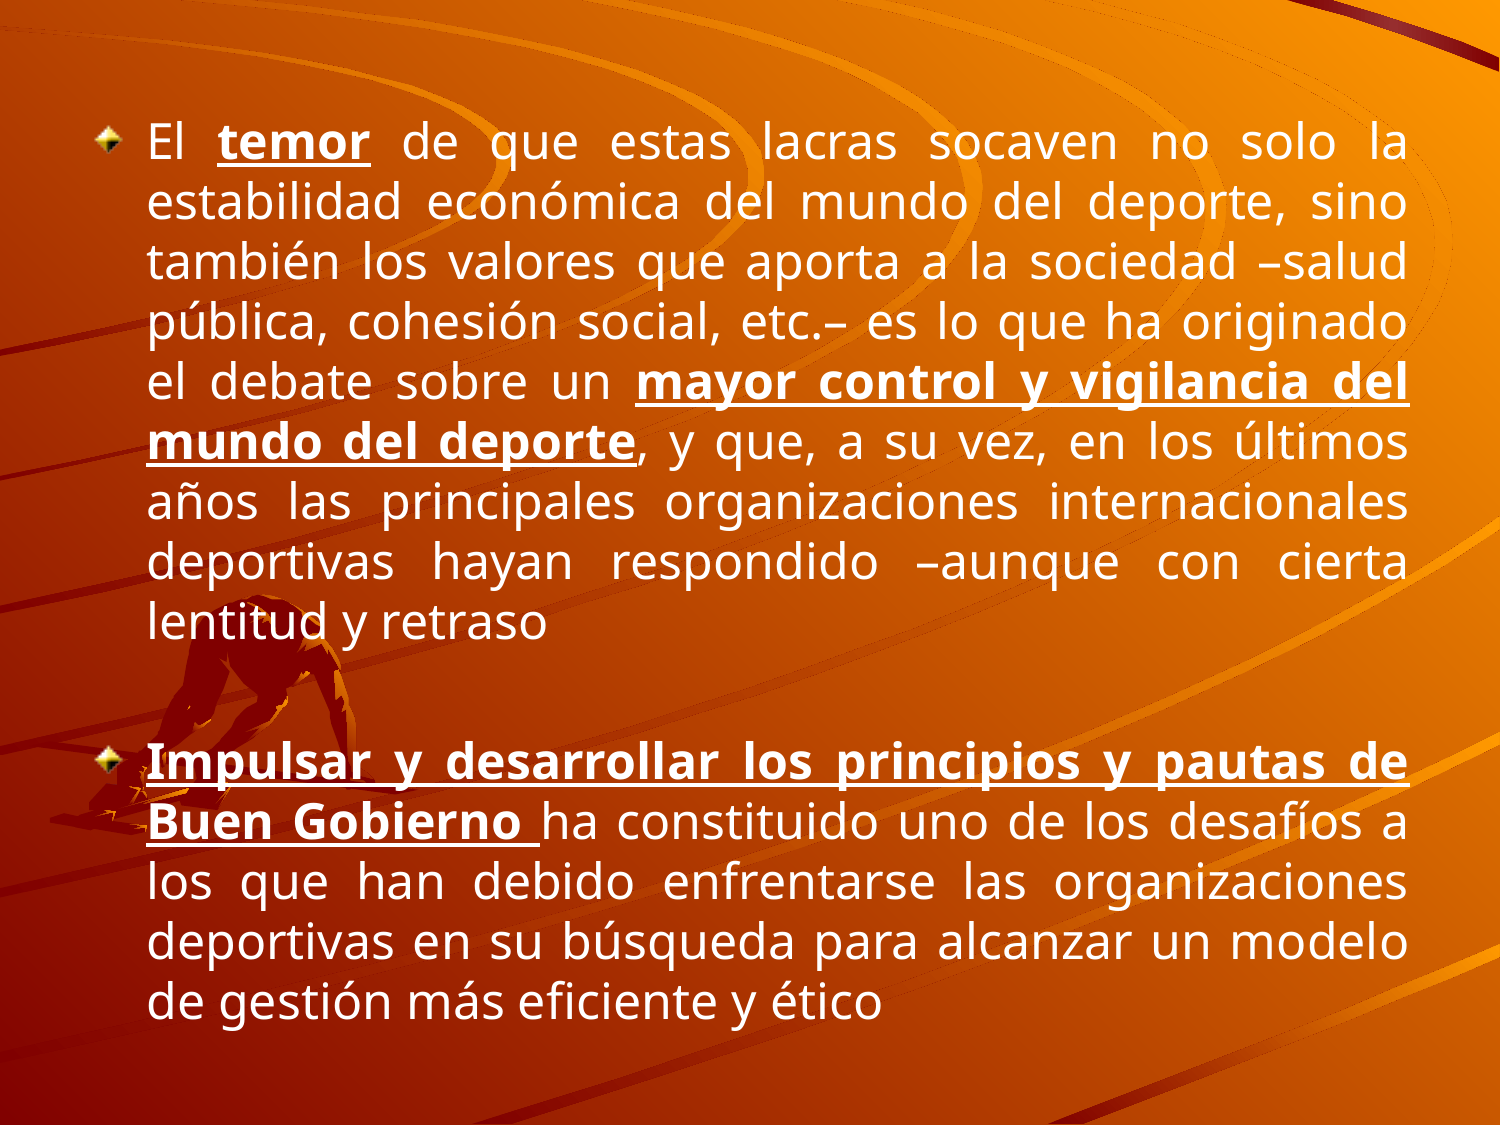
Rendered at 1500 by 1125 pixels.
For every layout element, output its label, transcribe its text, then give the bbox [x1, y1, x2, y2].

picture [90, 741, 126, 777]
list El temor de que estas lacras socaven no solo la estabilidad económica del mundo del deporte, sino también los valores que aporta a la sociedad –salud pública, cohesión social, etc.– es lo que ha originado el debate sobre un mayor control y vigilancia del mundo del deporte, y que, a su vez, en los últimos años las principales organizaciones internacionales deportivas hayan respondido –aunque con cierta lentitud y retraso Impulsar y desarrollar los principios y pautas de Buen Gobierno ha constituido uno de los desafíos a los que han debido enfrentarse las organizaciones deportivas en su búsqueda para alcanzar un modelo de gestión más eficiente y ético [75, 101, 1425, 1012]
picture [90, 121, 126, 157]
